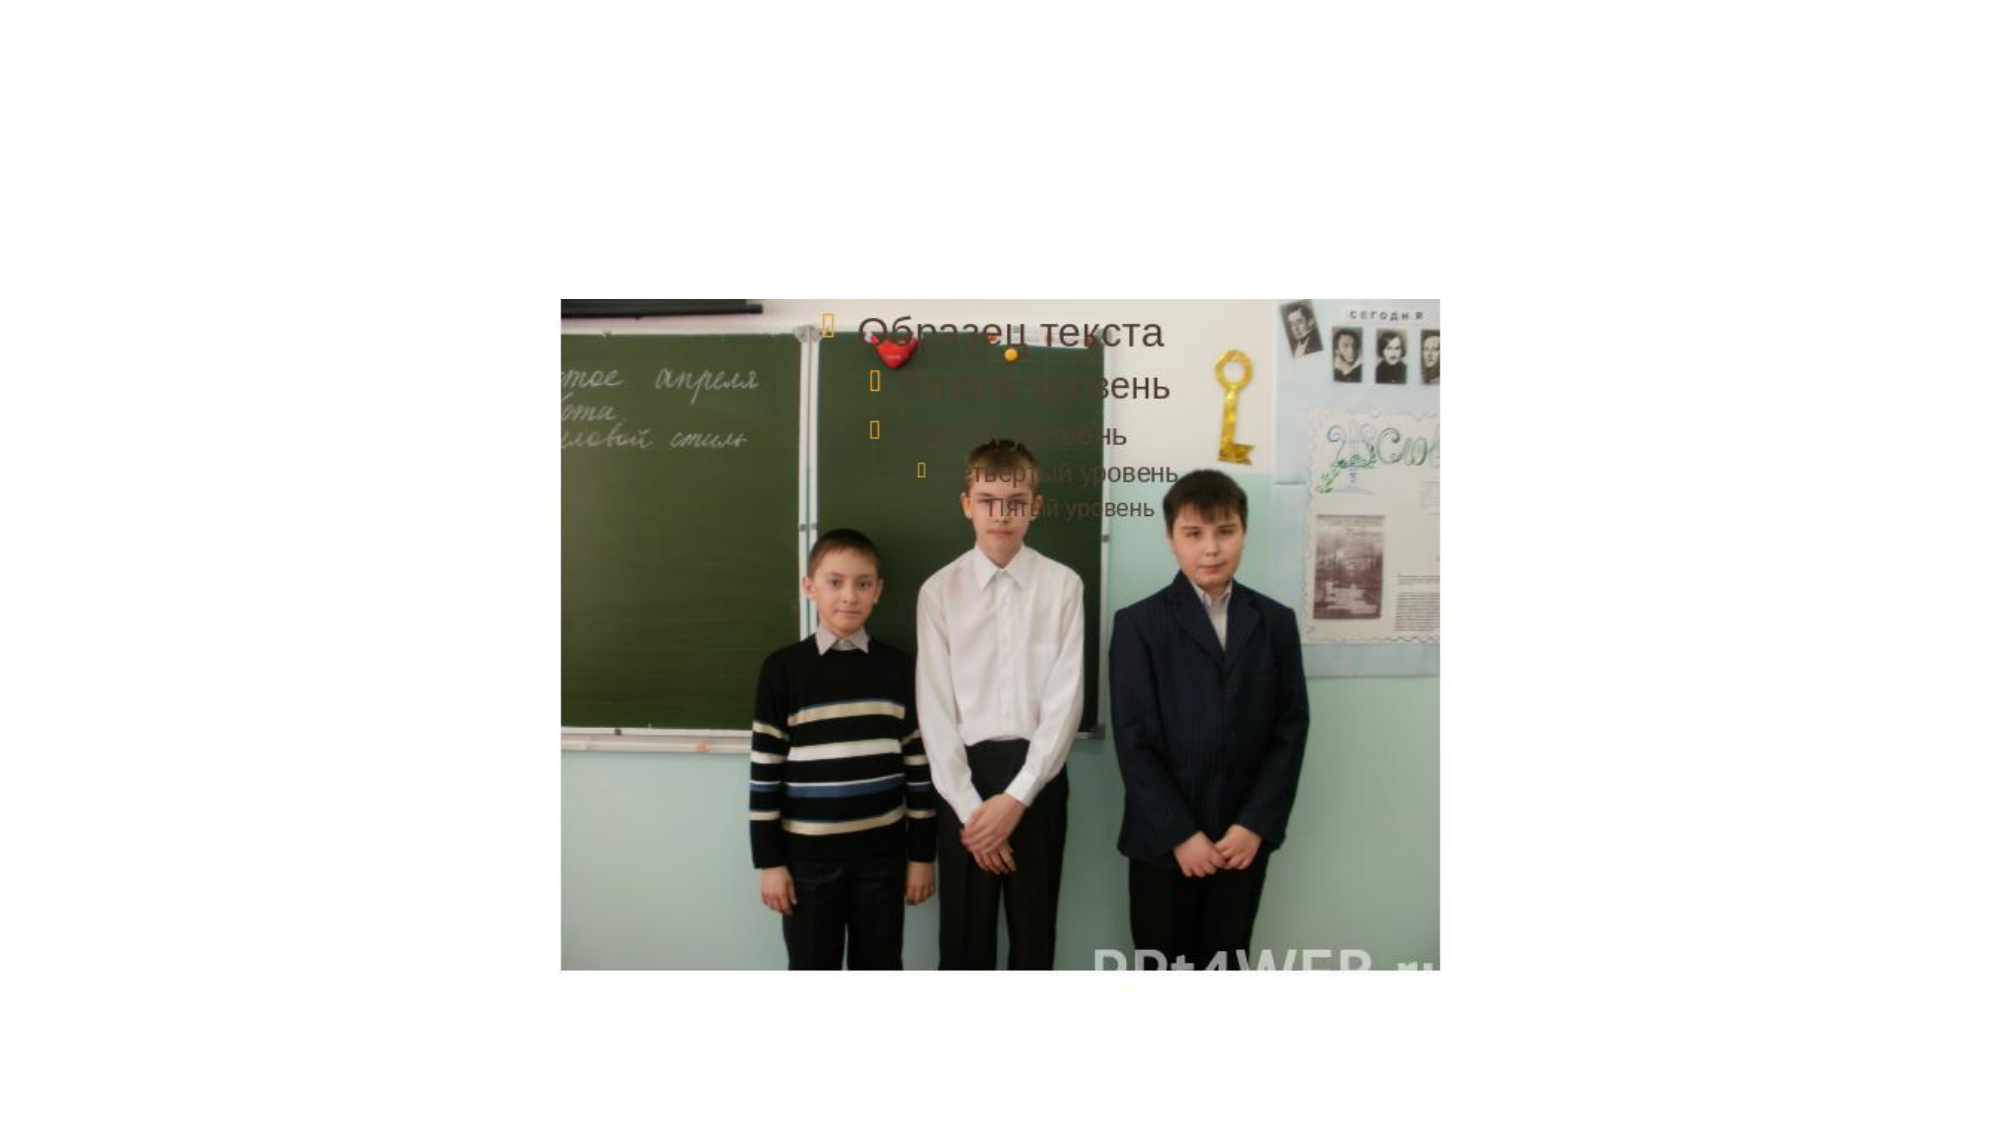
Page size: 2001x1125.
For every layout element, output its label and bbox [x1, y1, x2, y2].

list [524, 299, 1476, 1014]
